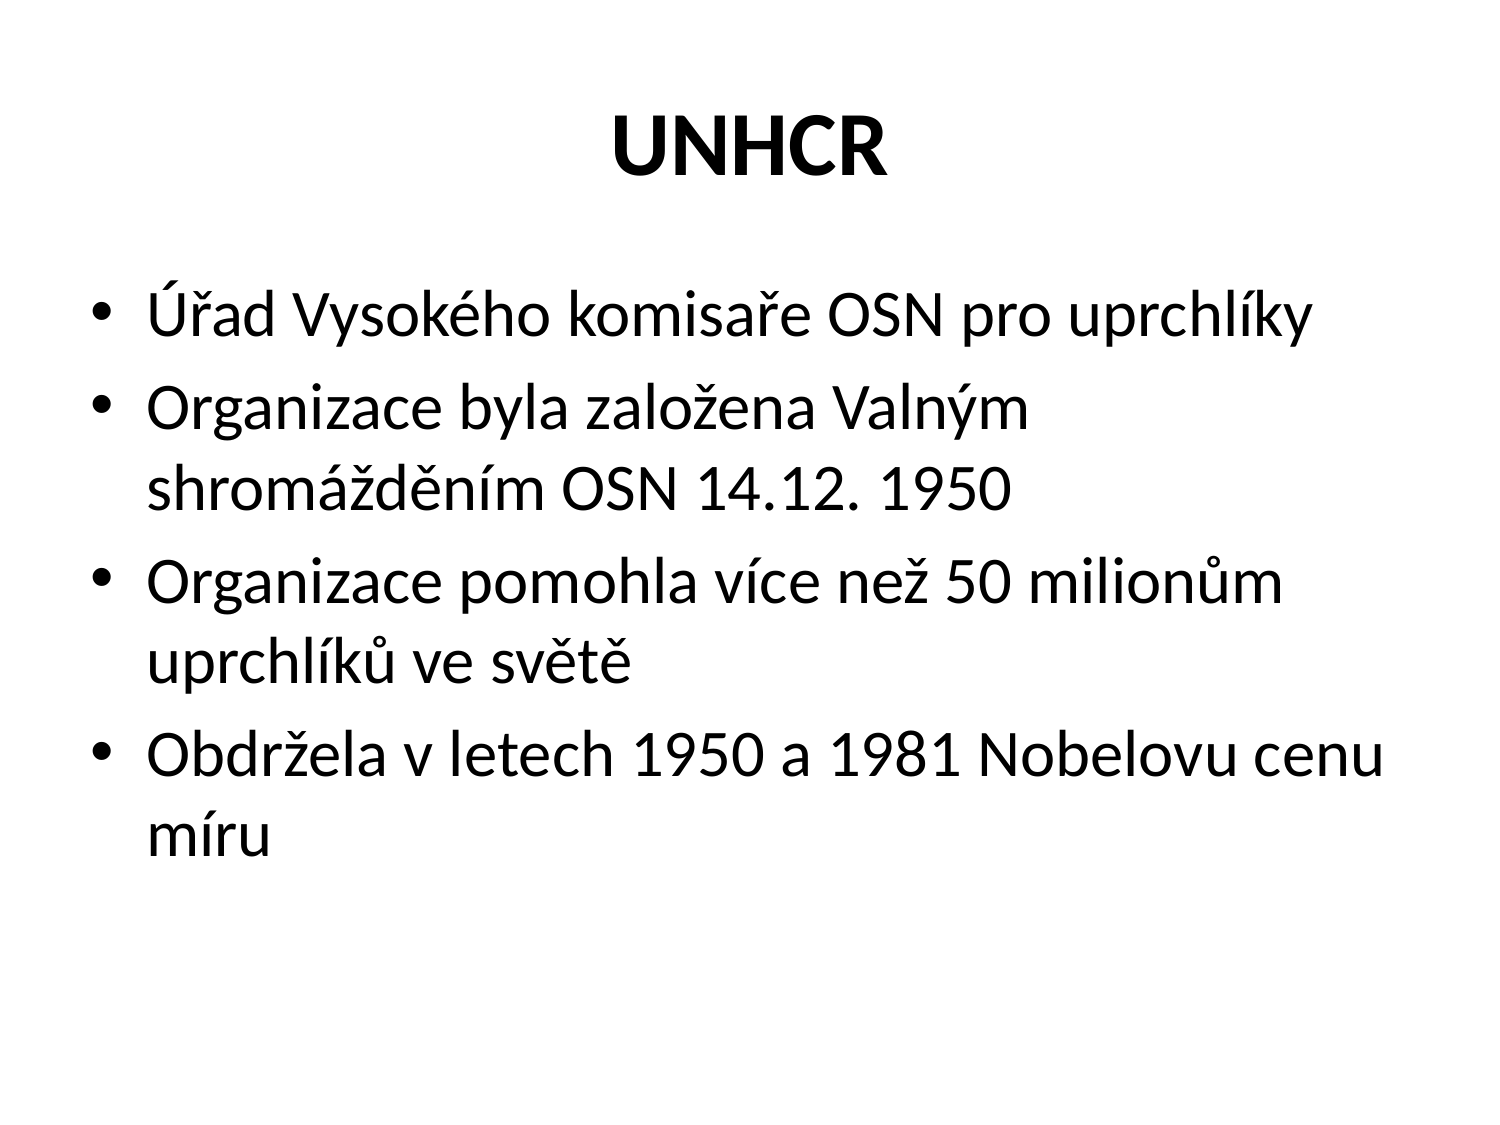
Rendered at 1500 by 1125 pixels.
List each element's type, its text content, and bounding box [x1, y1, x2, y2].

title UNHCR [75, 45, 1425, 233]
list Úřad Vysokého komisaře OSN pro uprchlíky Organizace byla založena Valným shromážděním OSN 14.12. 1950 Organizace pomohla více než 50 milionům uprchlíků ve světě Obdržela v letech 1950 a 1981 Nobelovu cenu míru [75, 262, 1425, 1005]
